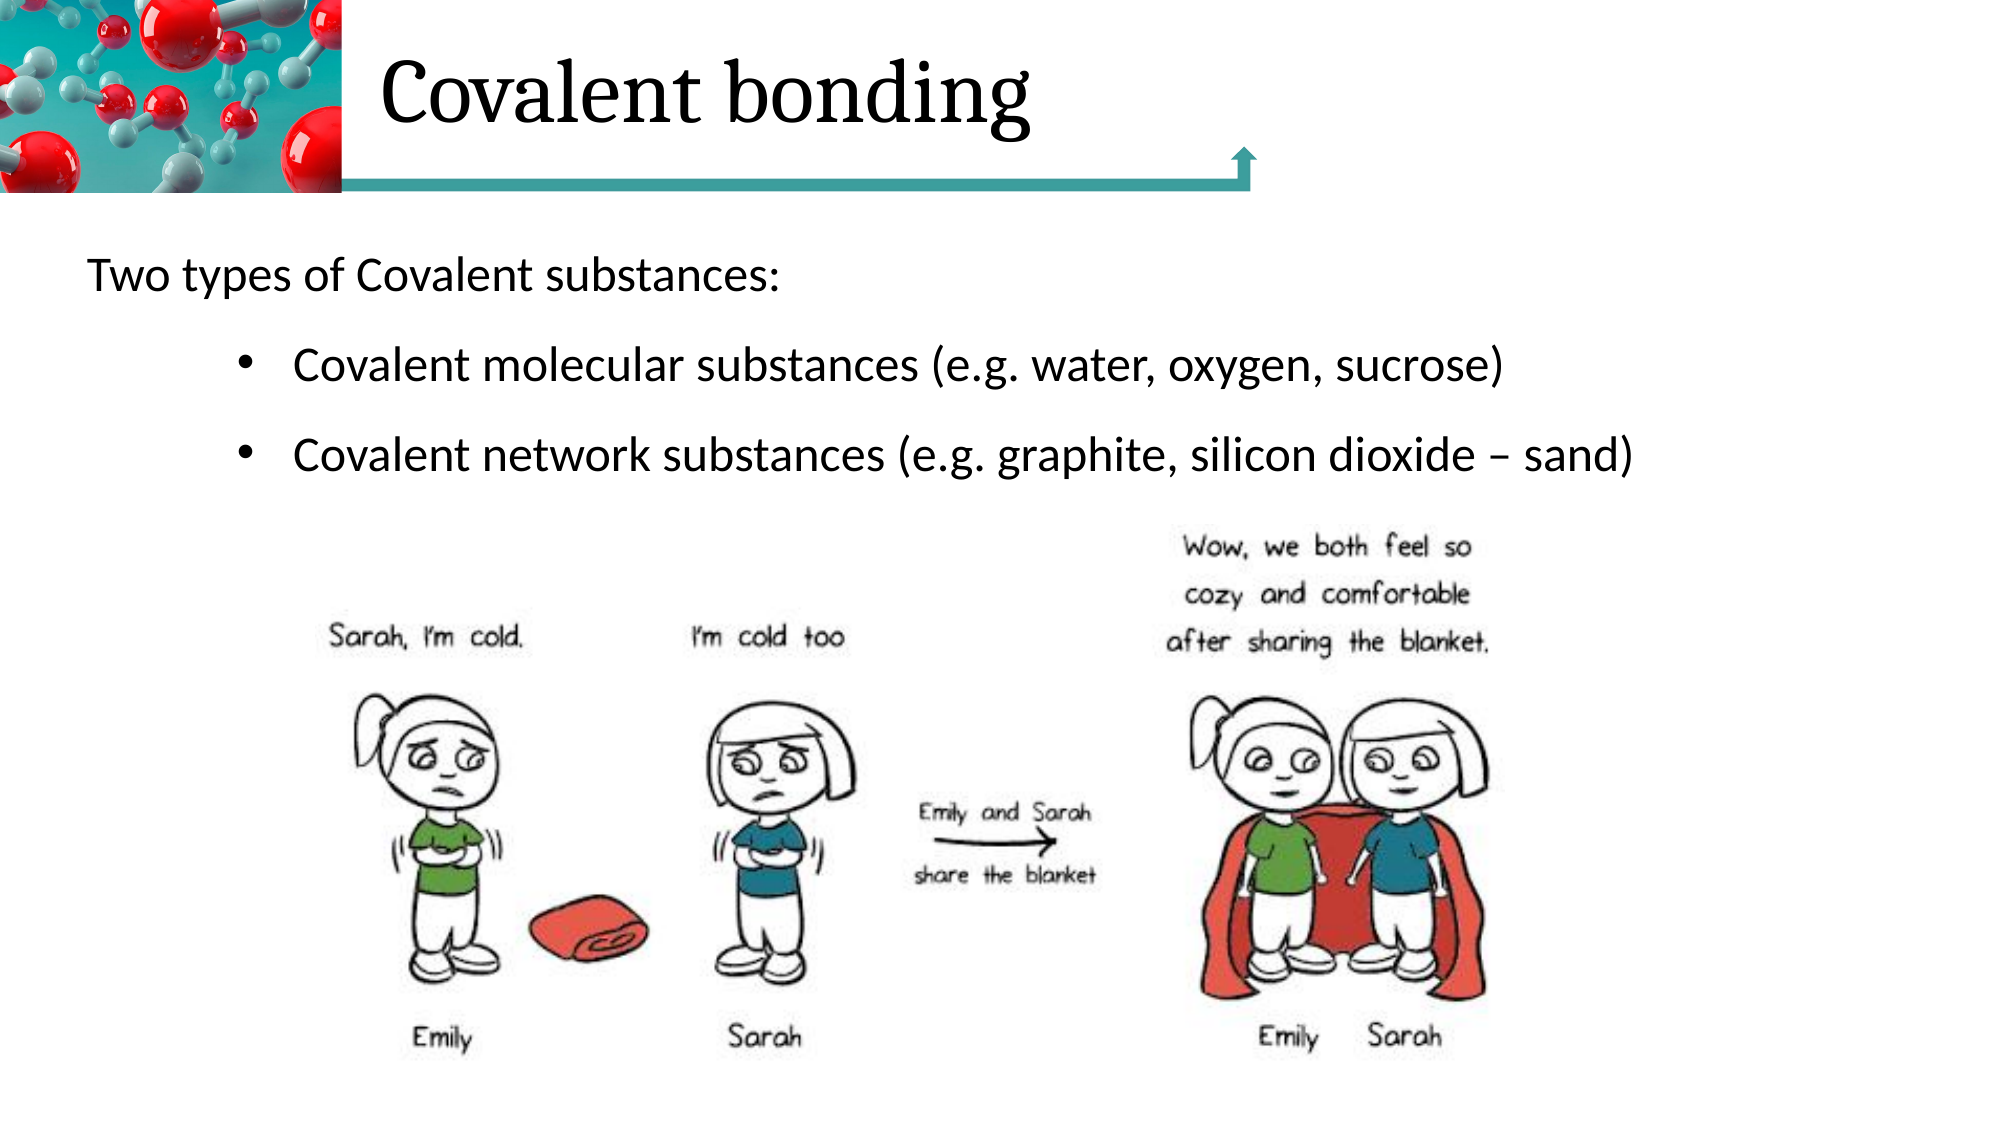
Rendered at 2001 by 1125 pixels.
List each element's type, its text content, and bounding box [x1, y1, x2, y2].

text_box Two types of Covalent substances: Covalent molecular substances (e.g. water, oxygen, sucrose) Covalent network substances (e.g. graphite, silicon dioxide – sand) [71, 203, 1860, 489]
picture [314, 524, 1505, 1067]
picture [0, 0, 342, 193]
text_box Covalent bonding [366, 23, 1108, 149]
text_box [347, 147, 1255, 191]
